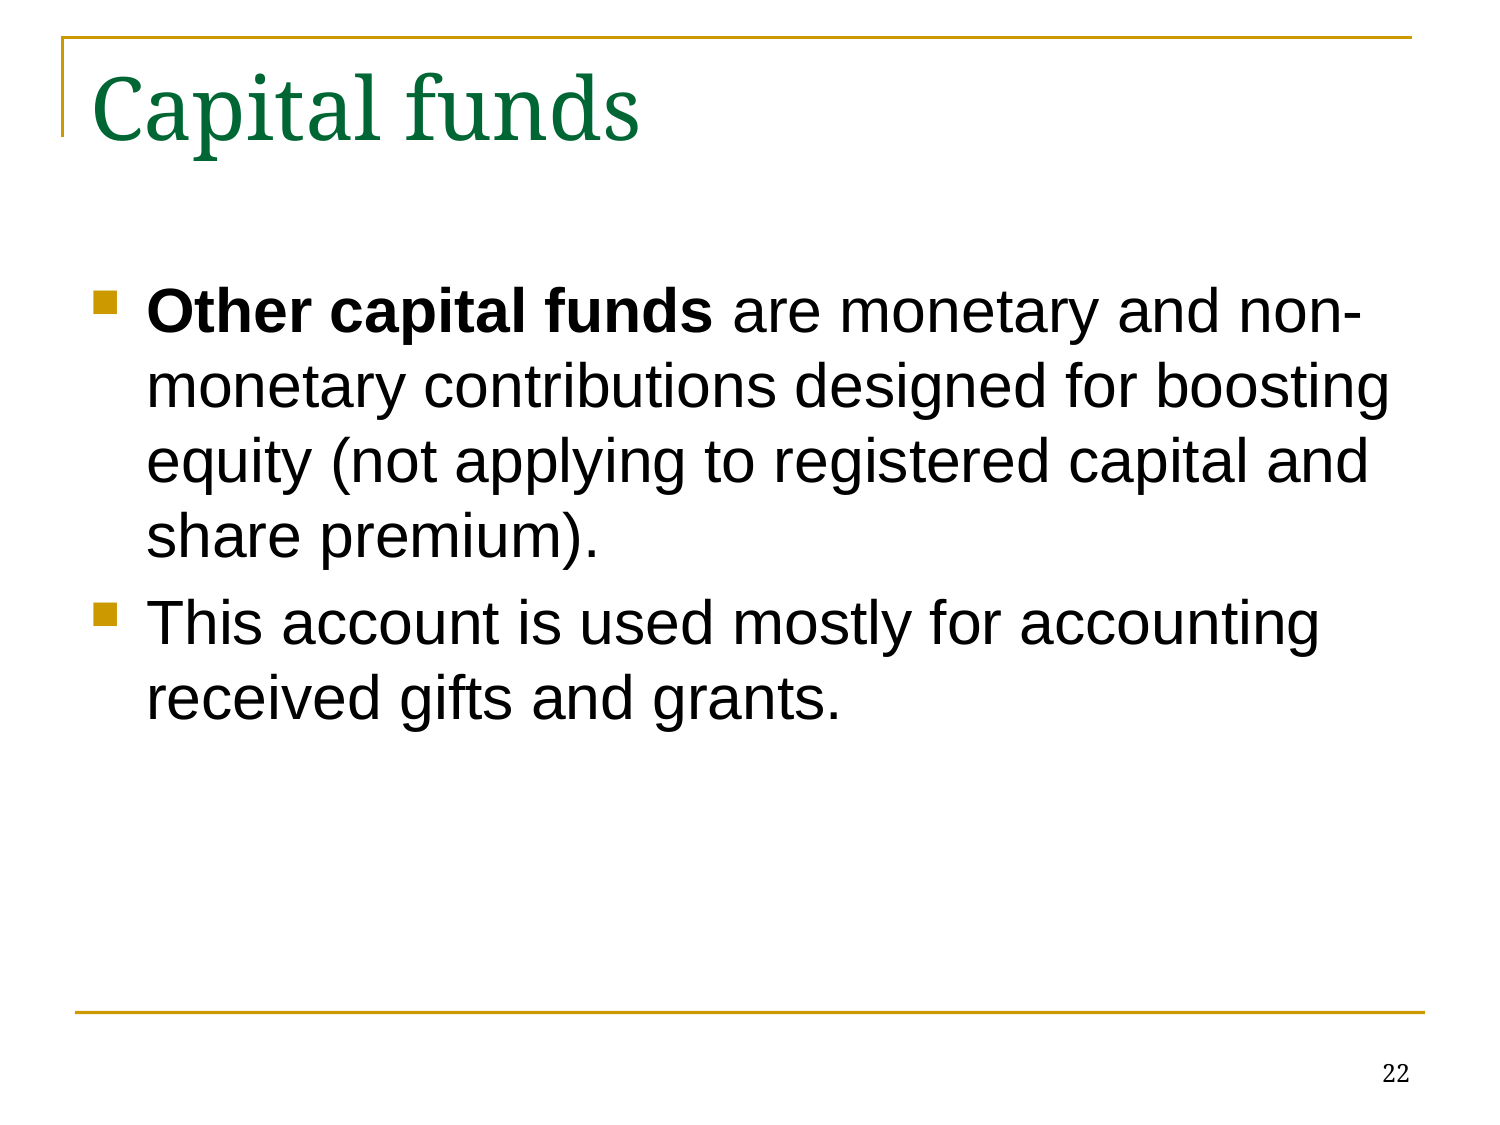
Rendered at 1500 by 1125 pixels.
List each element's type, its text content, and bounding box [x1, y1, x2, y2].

title Capital funds [74, 45, 1426, 233]
slide_number 22 [1074, 1023, 1426, 1100]
list Other capital funds are monetary and non-monetary contributions designed for boosting equity (not applying to registered capital and share premium). This account is used mostly for accounting received gifts and grants. [74, 262, 1426, 1006]
